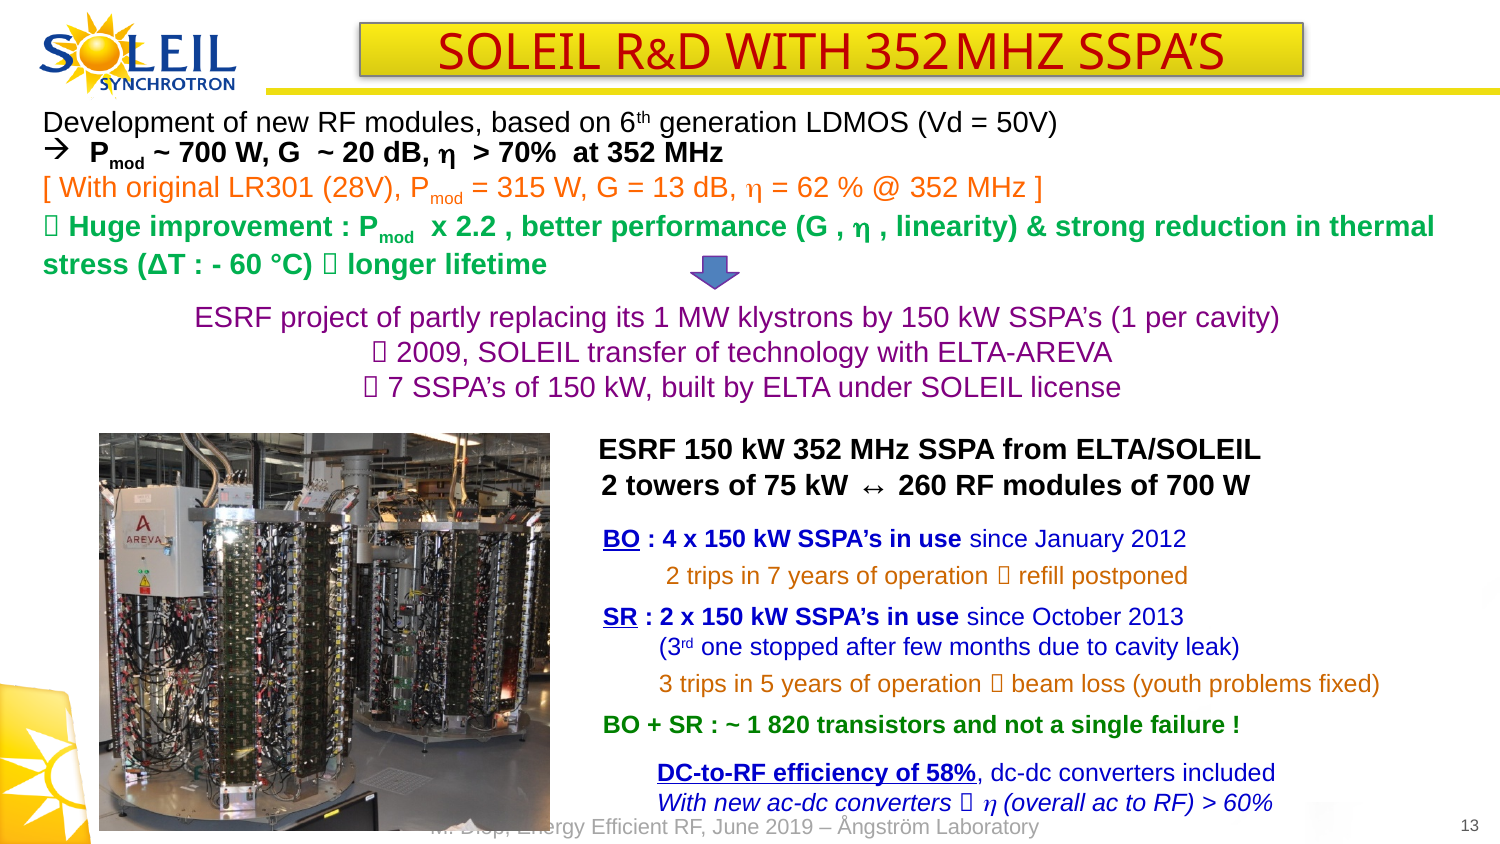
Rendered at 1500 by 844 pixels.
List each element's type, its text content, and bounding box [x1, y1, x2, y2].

text_box ESRF project of partly replacing its 1 MW klystrons by 150 kW SSPA’s (1 per cavity)  2009, SOLEIL transfer of technology with ELTA-AREVA  7 SSPA’s of 150 kW, built by ELTA under SOLEIL license [147, 291, 1329, 411]
text_box SOLEIL R&D with 352 MHz SSPA’s [359, 22, 1304, 77]
text_box [690, 256, 740, 289]
text_box ESRF 150 kW 352 MHz SSPA from ELTA/SOLEIL 2 towers of 75 kW ↔ 260 RF modules of 700 W [537, 421, 1324, 509]
text_box DC-to-RF efficiency of 58%, dc-dc converters included With new ac-dc converters   (overall ac to RF) > 60% [643, 749, 1329, 823]
text_box BO : 4 x 150 kW SSPA’s in use since January 2012 2 trips in 7 years of operation  refill postponed SR : 2 x 150 kW SSPA’s in use since October 2013 (3rd one stopped after few months due to cavity leak) 3 trips in 5 years of operation  beam loss (youth problems fixed) BO + SR : ~ 1 820 transistors and not a single failure ! [589, 516, 1447, 746]
picture [0, 0, 1500, 844]
text_box Development of new RF modules, based on 6th generation LDMOS (Vd = 50V) Pmod ~ 700 W, G ~ 20 dB,  > 70% at 352 MHz [ With original LR301 (28V), Pmod = 315 W, G = 13 dB,  = 62 % @ 352 MHz ]  Huge improvement : Pmod x 2.2 , better performance (G ,  , linearity) & strong reduction in thermal stress (ΔT : - 60 °C)  longer lifetime [29, 96, 1495, 287]
